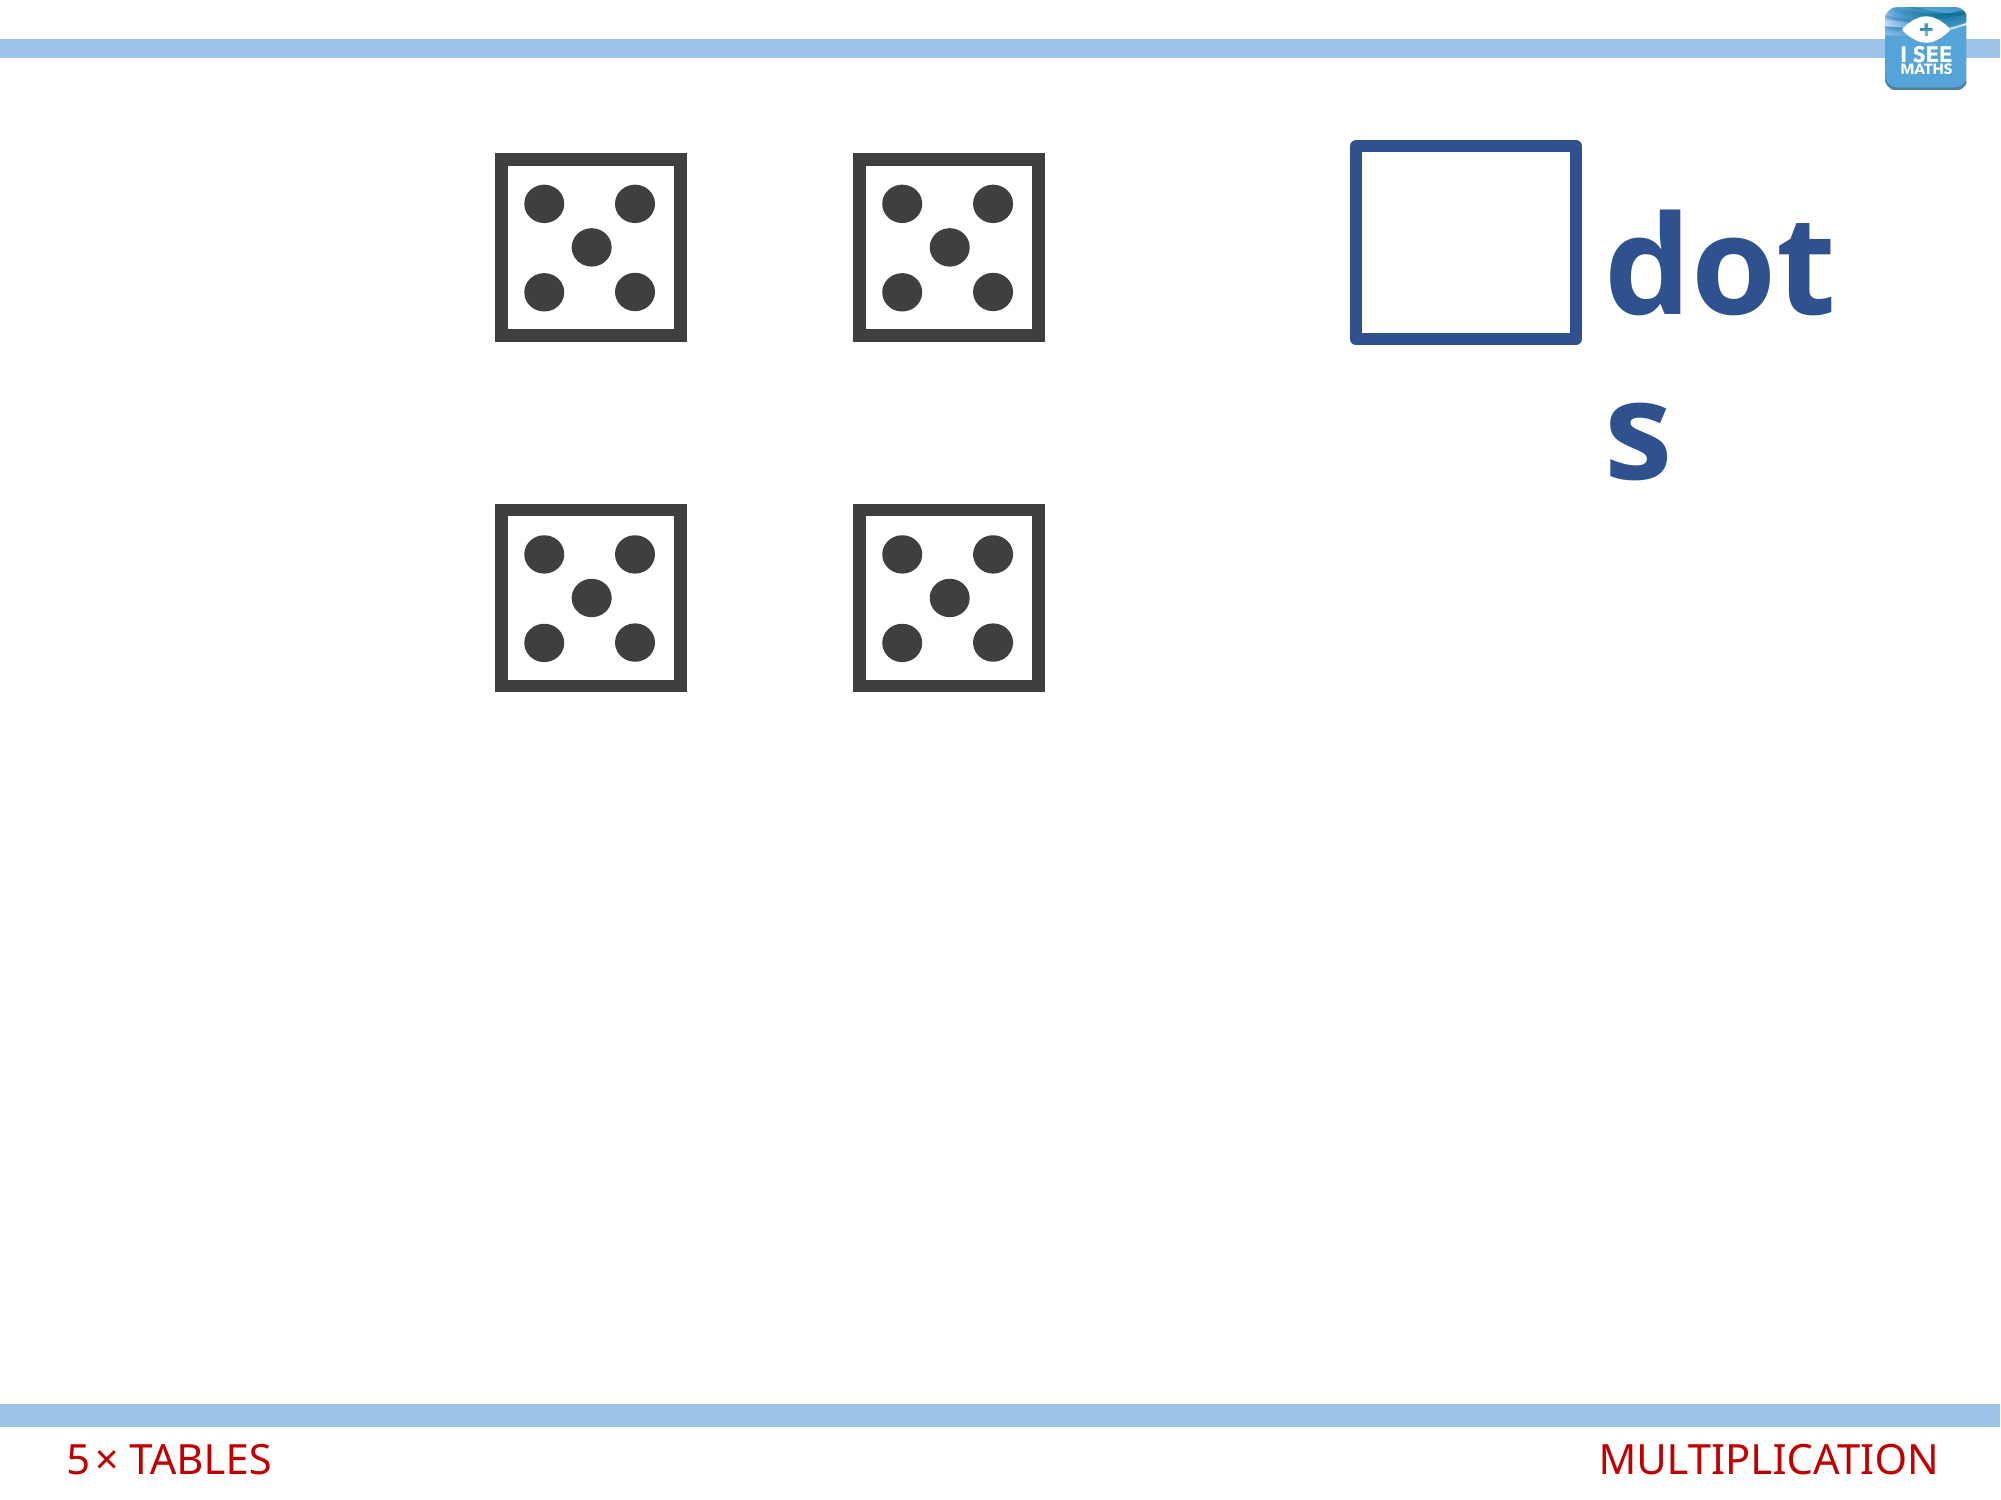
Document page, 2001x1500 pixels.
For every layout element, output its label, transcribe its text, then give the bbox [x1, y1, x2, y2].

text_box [501, 159, 681, 336]
picture [1885, 7, 1967, 90]
text_box MULTIPLICATION [1583, 1425, 1954, 1491]
text_box [1355, 145, 1577, 340]
text_box [0, 39, 1885, 58]
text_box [859, 159, 1039, 336]
text_box [0, 1404, 2000, 1427]
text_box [501, 509, 681, 687]
text_box 5 × TABLES [51, 1427, 287, 1491]
text_box dots [1589, 169, 1919, 515]
text_box [1967, 39, 2000, 58]
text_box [859, 509, 1039, 687]
